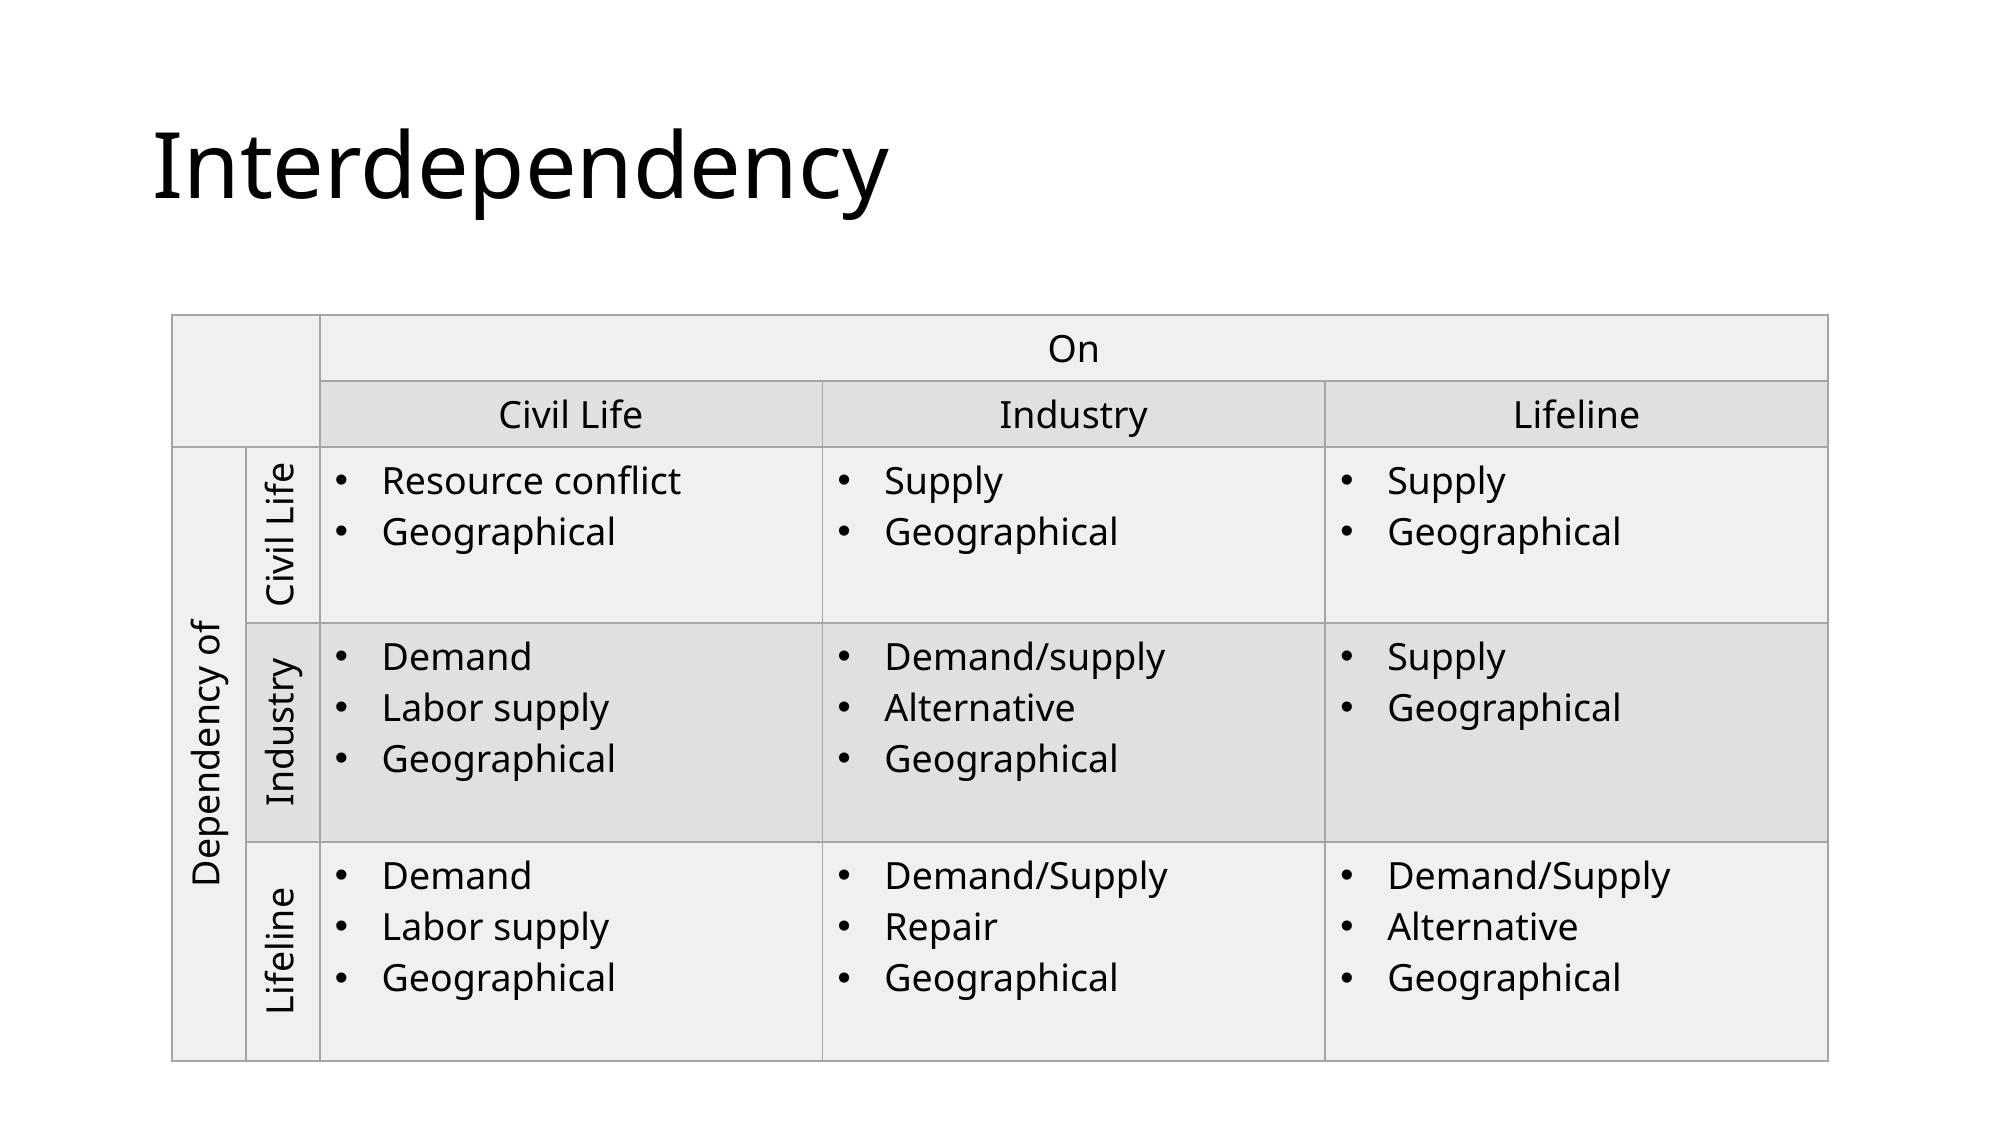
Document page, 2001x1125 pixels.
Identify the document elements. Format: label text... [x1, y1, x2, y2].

table_cell Supply Geographical [1326, 624, 1827, 841]
table_cell Dependency of [173, 448, 245, 1060]
title Interdependency [137, 59, 1863, 278]
table_cell Demand/supply Alternative Geographical [823, 624, 1324, 841]
table_cell Civil Life [321, 382, 822, 446]
table_cell Supply Geographical [1326, 448, 1827, 622]
table_cell Industry [823, 382, 1324, 446]
table_cell Resource conflict Geographical [321, 448, 822, 622]
table_cell Lifeline [1326, 382, 1827, 446]
table_cell Industry [247, 624, 319, 841]
table_cell Demand Labor supply Geographical [321, 843, 822, 1060]
table_cell Demand Labor supply Geographical [321, 624, 822, 841]
table_cell Demand/Supply Alternative Geographical [1326, 843, 1827, 1060]
table_header On [321, 316, 1827, 380]
table_cell Demand/Supply Repair Geographical [823, 843, 1324, 1060]
table_cell Lifeline [247, 843, 319, 1060]
table_cell Civil Life [247, 448, 319, 622]
table_cell Supply Geographical [823, 448, 1324, 622]
table_header [173, 316, 319, 446]
